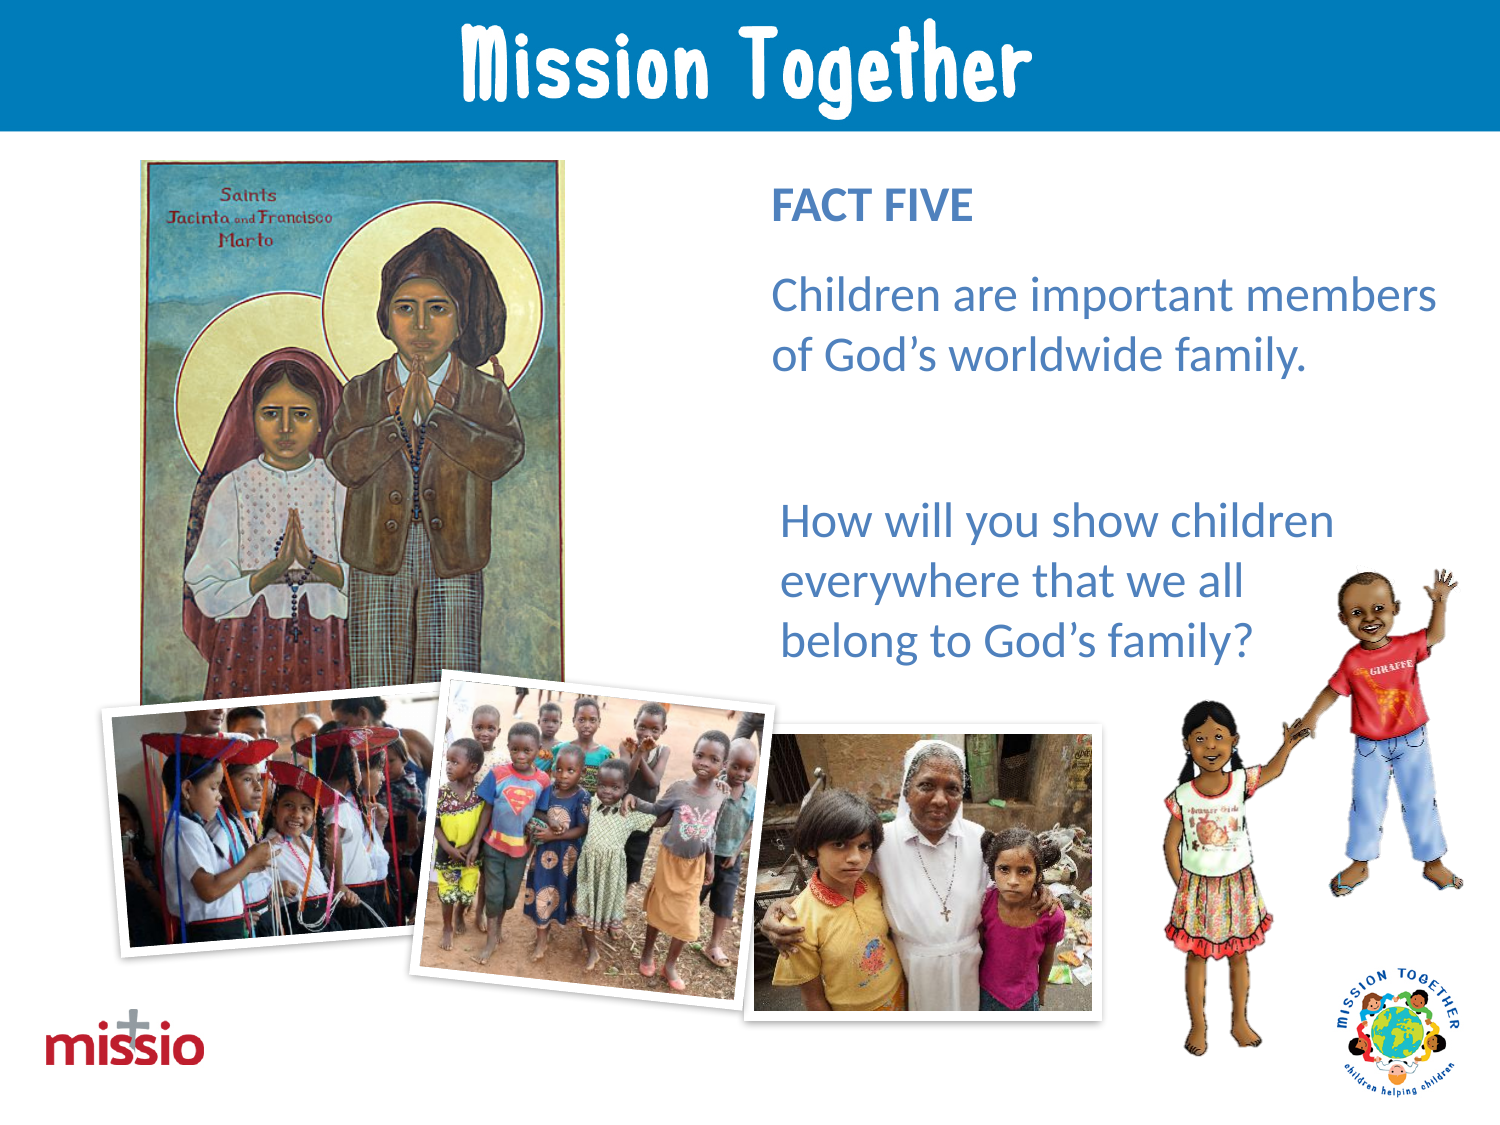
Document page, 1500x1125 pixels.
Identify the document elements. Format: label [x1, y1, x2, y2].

picture [616, 34, 628, 46]
picture [462, 24, 506, 101]
picture [739, 27, 777, 98]
text_box [119, 479, 1500, 1069]
picture [784, 50, 813, 98]
picture [859, 51, 891, 101]
picture [638, 50, 667, 98]
picture [617, 50, 629, 98]
picture [924, 19, 956, 101]
picture [675, 48, 707, 98]
picture [576, 49, 608, 98]
picture [819, 47, 851, 119]
picture [516, 34, 527, 46]
picture [537, 49, 569, 98]
picture [516, 50, 528, 98]
picture [964, 51, 996, 101]
picture [1002, 45, 1031, 97]
picture [0, 132, 1500, 1125]
picture [891, 27, 918, 98]
